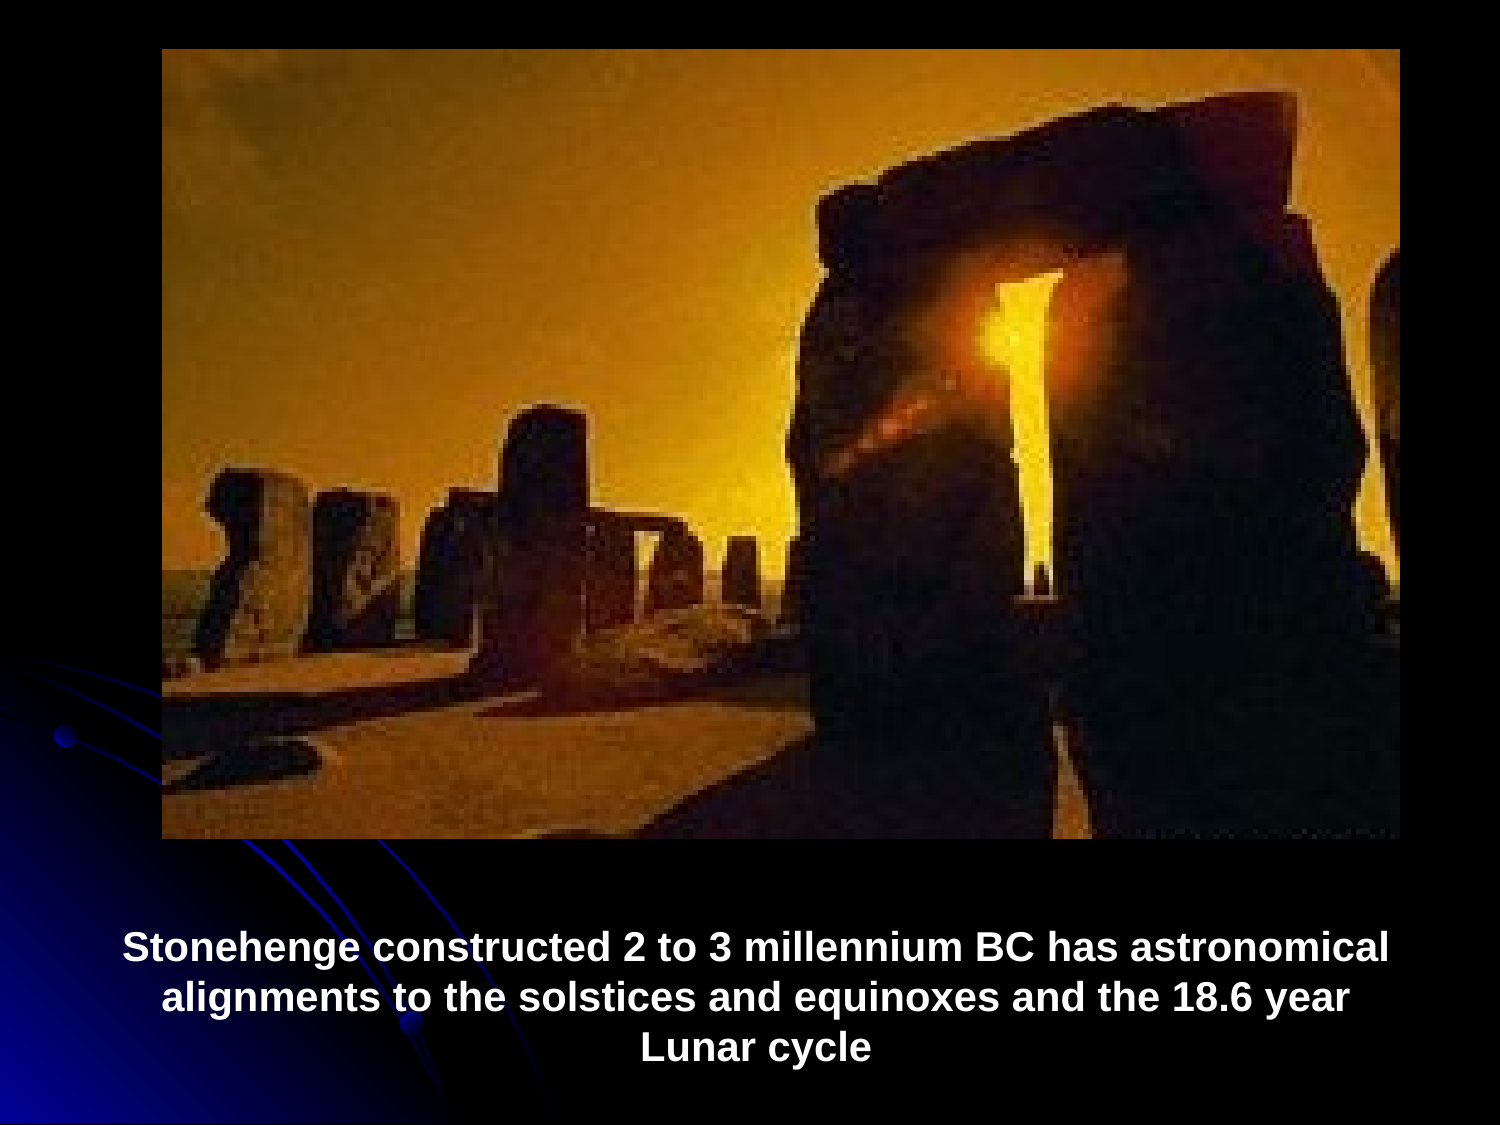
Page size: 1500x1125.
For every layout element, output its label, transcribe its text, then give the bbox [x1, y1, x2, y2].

text_box Stonehenge constructed 2 to 3 millennium BC has astronomical alignments to the solstices and equinoxes and the 18.6 year Lunar cycle [87, 912, 1425, 1078]
picture [162, 49, 1401, 840]
